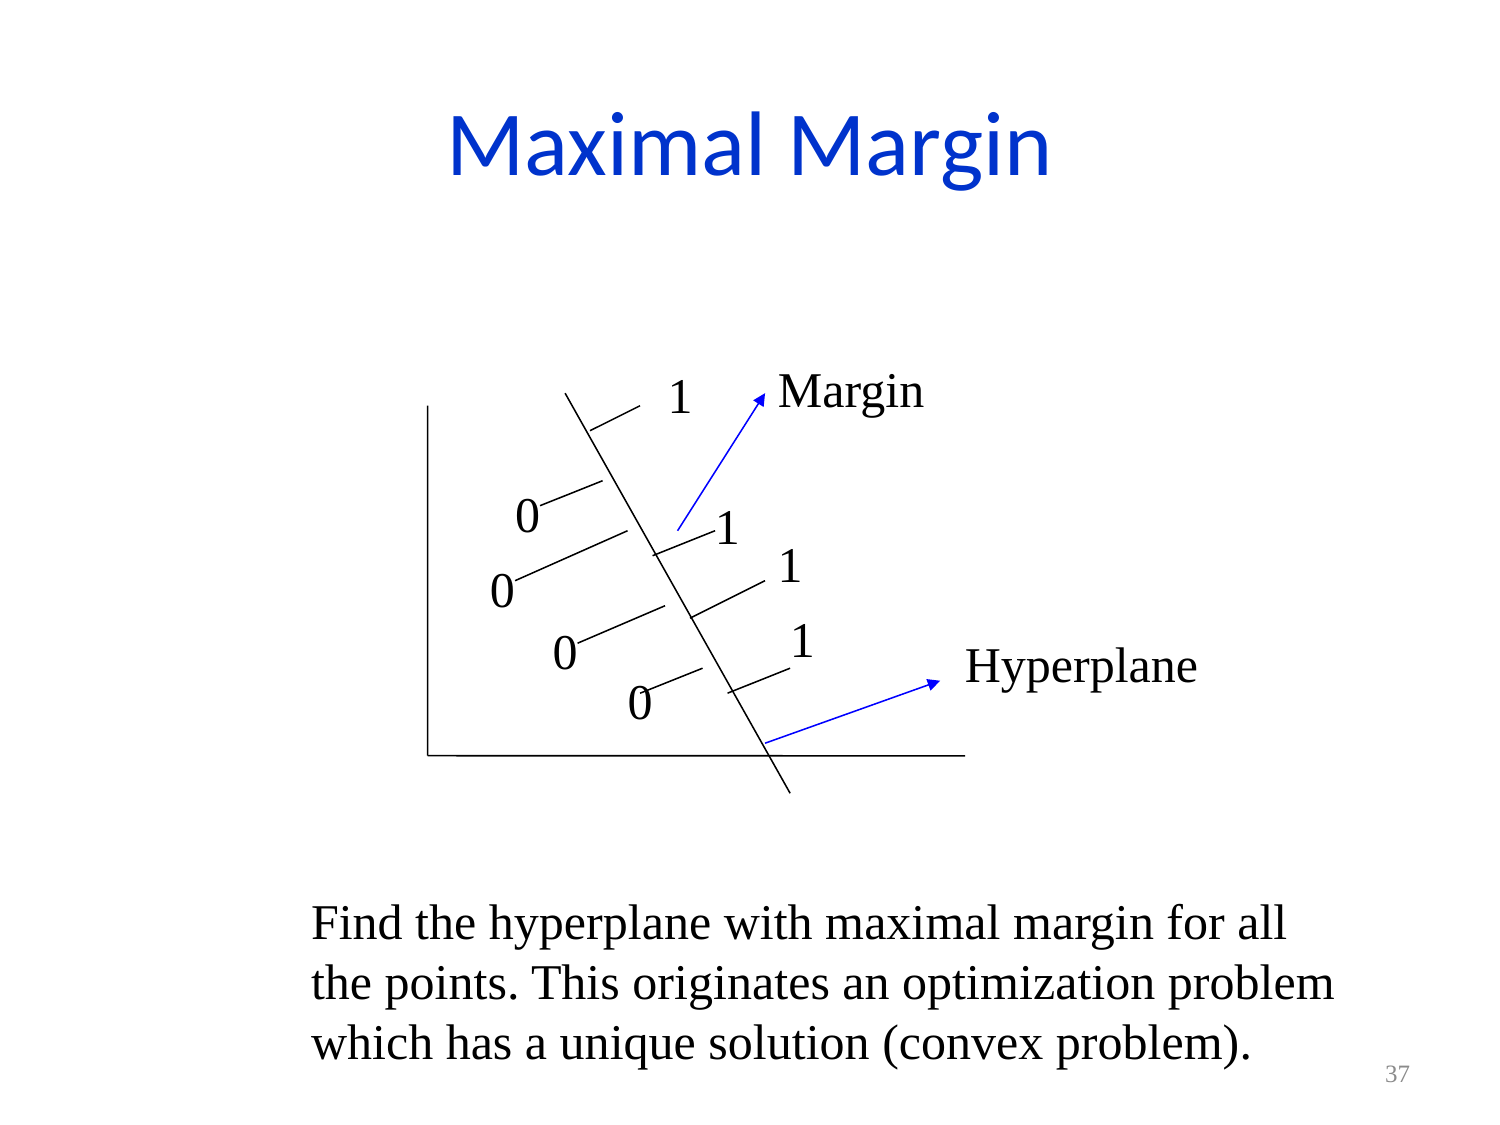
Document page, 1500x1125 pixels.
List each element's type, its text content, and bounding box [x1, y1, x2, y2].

text_box 1 [700, 487, 755, 563]
text_box 1 [762, 524, 818, 600]
text_box [677, 394, 763, 531]
text_box Margin [763, 349, 940, 425]
text_box 0 [475, 549, 530, 625]
text_box 1 [775, 599, 830, 675]
text_box Hyperplane [949, 624, 1214, 700]
title Maximal Margin [75, 45, 1425, 233]
text_box 0 [612, 662, 668, 738]
slide_number 37 [1074, 1042, 1425, 1103]
text_box Find the hyperplane with maximal margin for all the points. This originates an optimization problem which has a unique solution (convex problem). [296, 881, 1351, 1077]
text_box 1 [652, 355, 708, 431]
text_box 0 [537, 612, 593, 688]
text_box 0 [500, 474, 555, 550]
text_box [765, 679, 941, 744]
